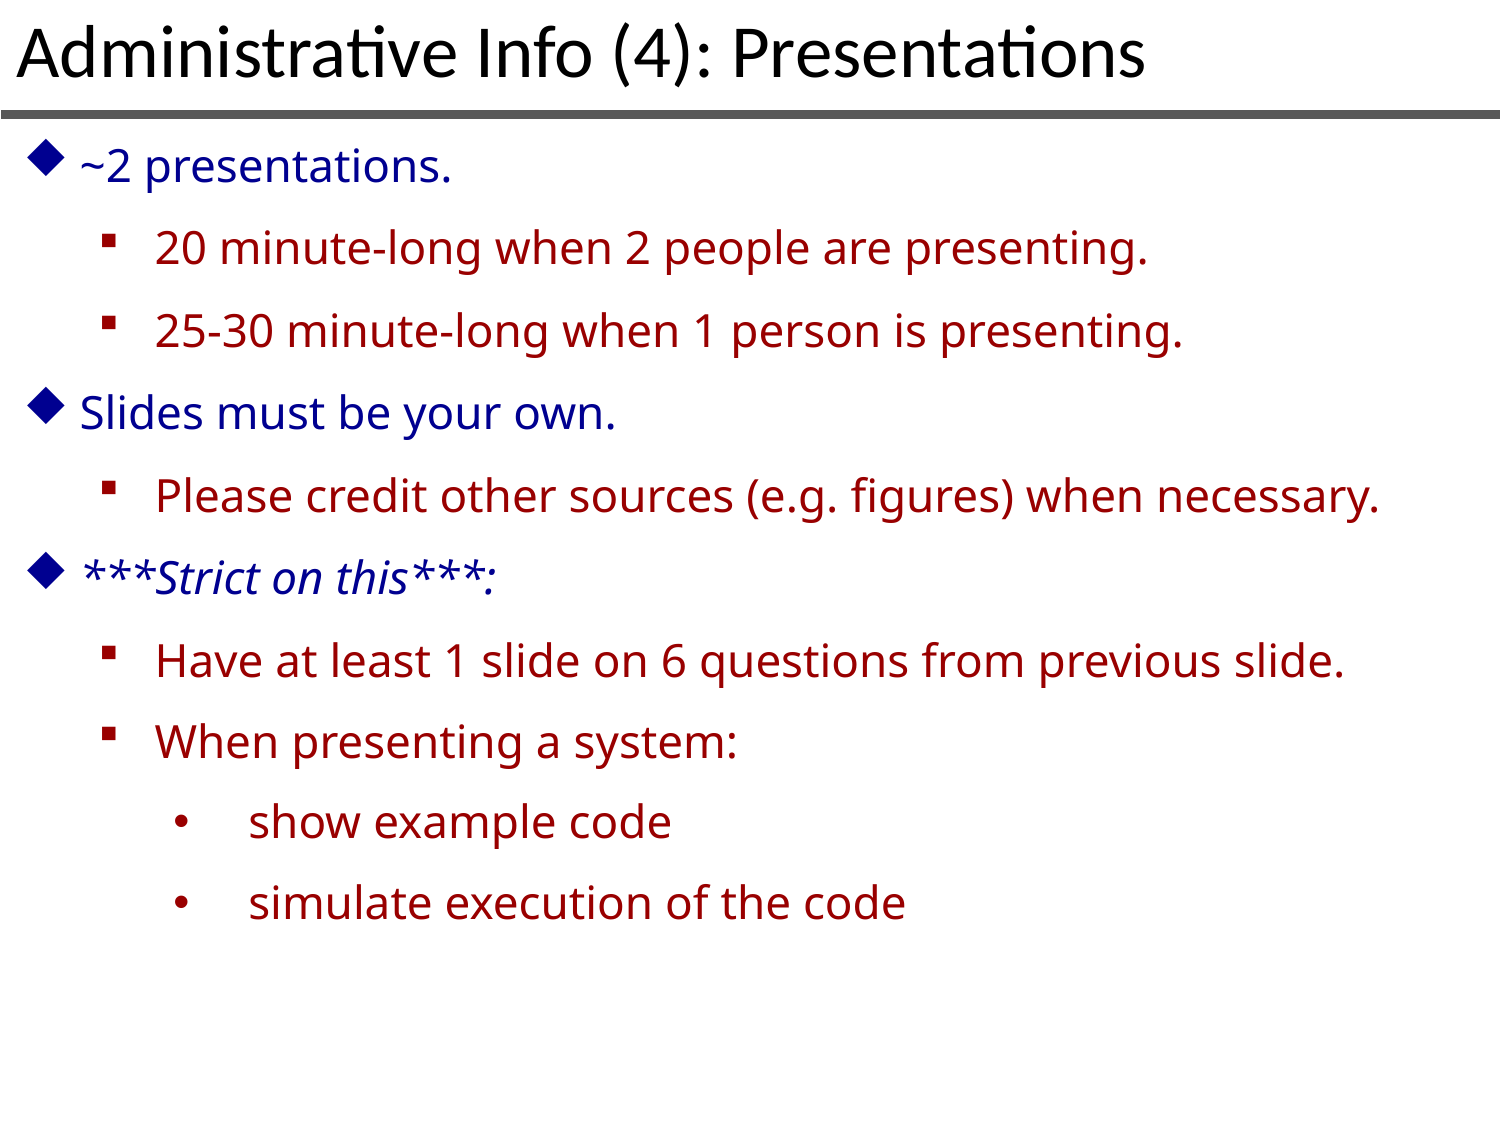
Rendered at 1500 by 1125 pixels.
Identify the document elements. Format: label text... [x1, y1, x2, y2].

text_box ~2 presentations. 20 minute-long when 2 people are presenting. 25-30 minute-long when 1 person is presenting. Slides must be your own. Please credit other sources (e.g. figures) when necessary. ***Strict on this***: Have at least 1 slide on 6 questions from previous slide. When presenting a system: show example code simulate execution of the code [8, 101, 1495, 113]
text_box Administrative Info (4): Presentations [1, 0, 1294, 100]
text_box ~2 presentations. 20 minute-long when 2 people are presenting. 25-30 minute-long when 1 person is presenting. Slides must be your own. Please credit other sources (e.g. figures) when necessary. ***Strict on this***: Have at least 1 slide on 6 questions from previous slide. When presenting a system: show example code simulate execution of the code [8, 123, 1495, 937]
